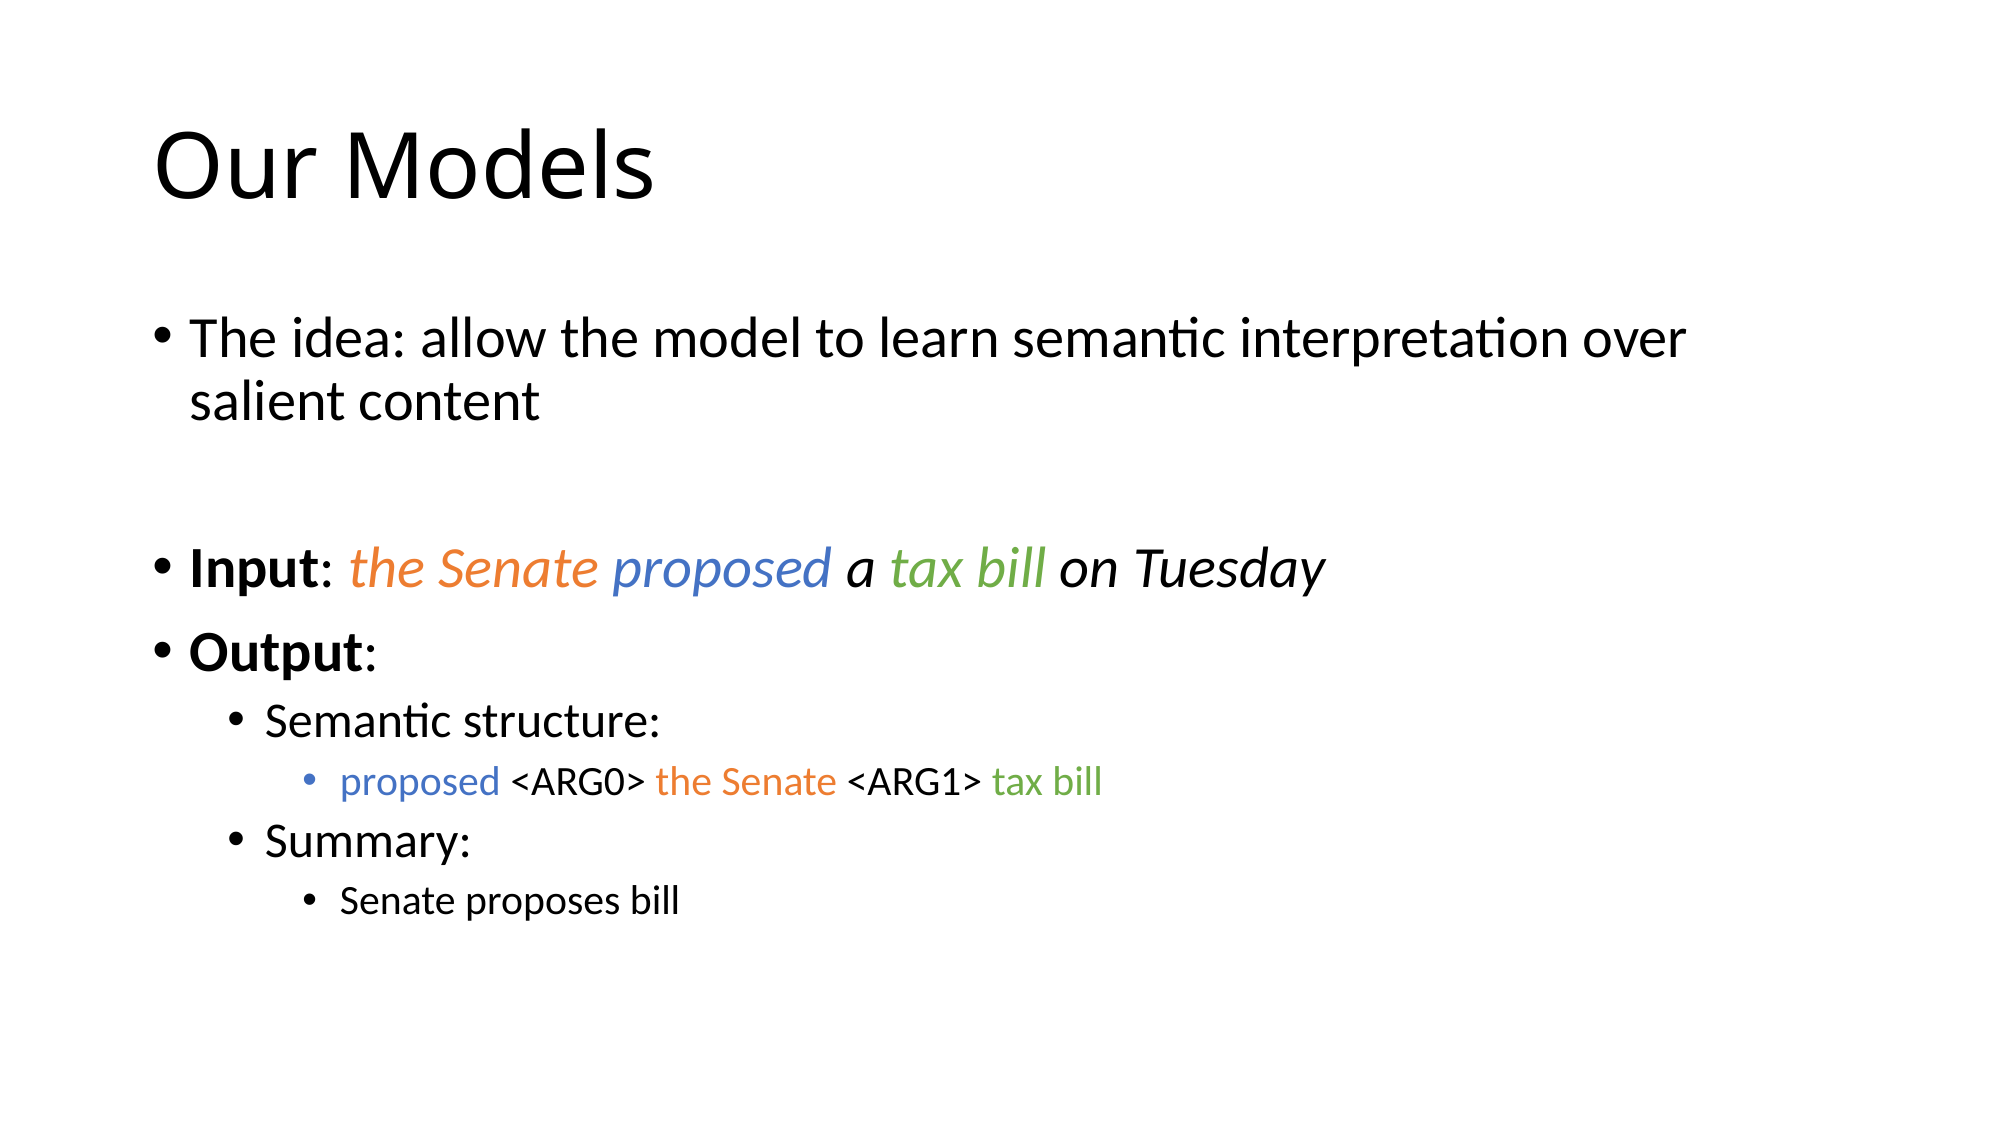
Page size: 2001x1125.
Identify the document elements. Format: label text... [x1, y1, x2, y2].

list The idea: allow the model to learn semantic interpretation over salient content Input: the Senate proposed a tax bill on Tuesday Output: Semantic structure: proposed <ARG0> the Senate <ARG1> tax bill Summary: Senate proposes bill [137, 299, 1863, 1014]
title Our Models [137, 59, 1863, 278]
